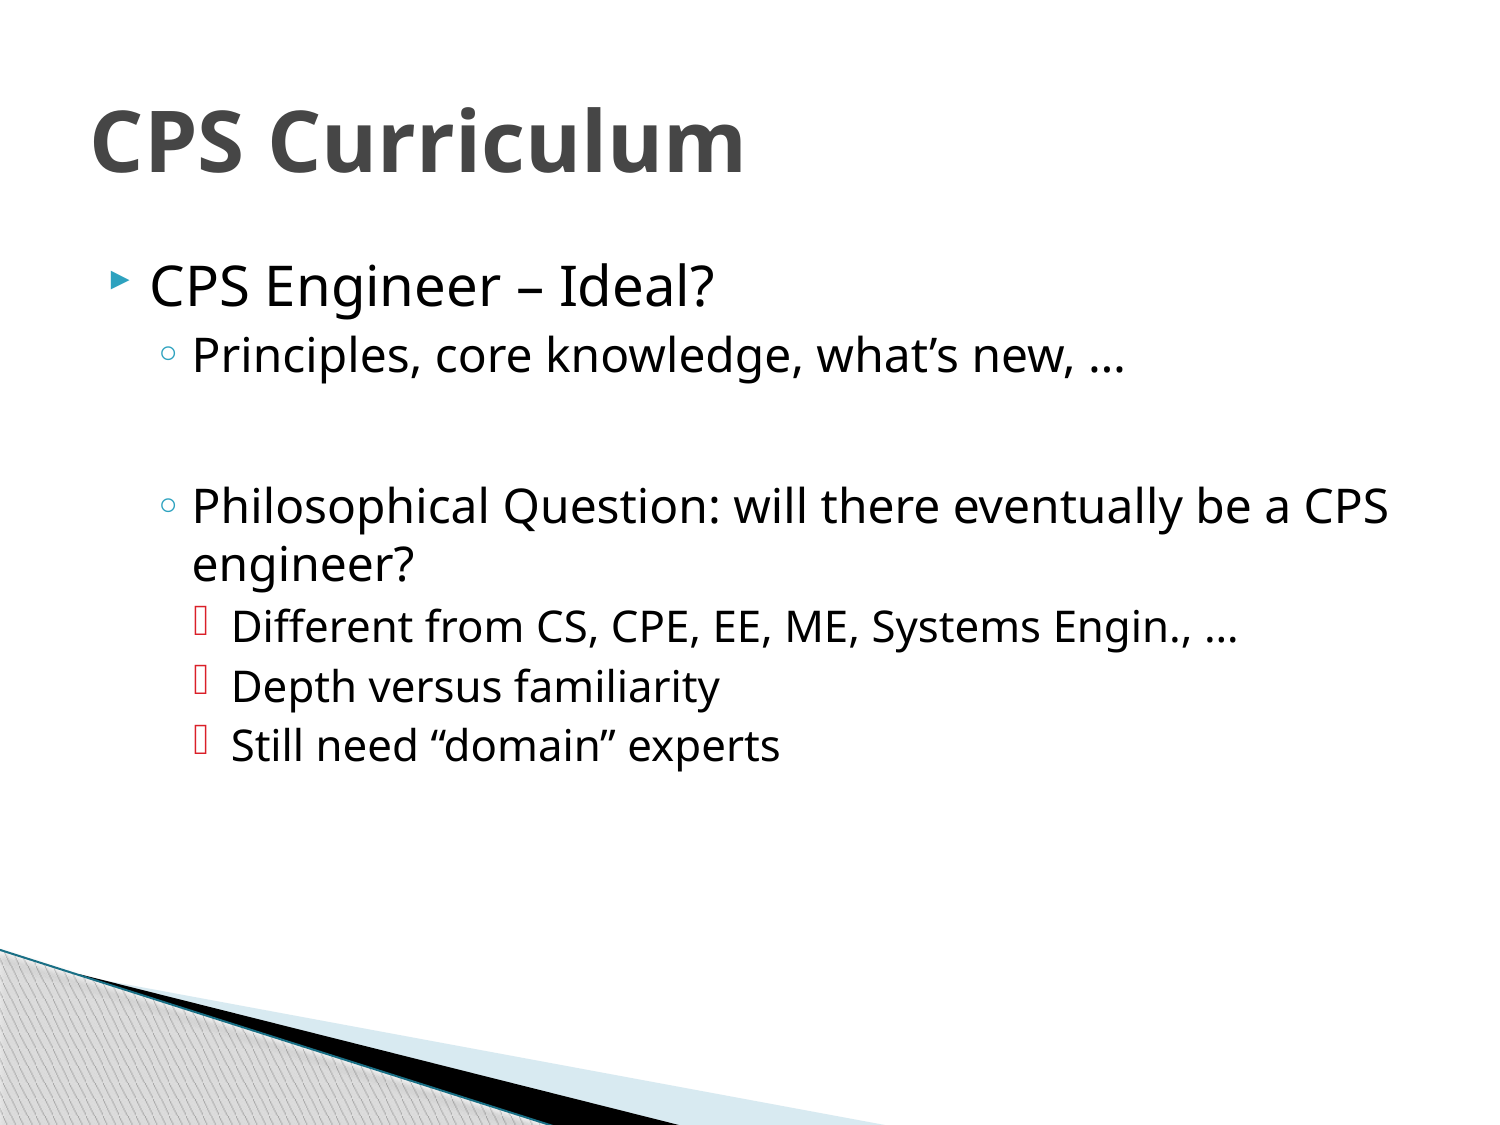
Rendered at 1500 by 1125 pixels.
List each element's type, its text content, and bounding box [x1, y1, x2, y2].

list CPS Engineer – Ideal? Principles, core knowledge, what’s new, … Philosophical Question: will there eventually be a CPS engineer? Different from CS, CPE, EE, ME, Systems Engin., … Depth versus familiarity Still need “domain” experts [75, 243, 1425, 986]
title CPS Curriculum [75, 45, 1425, 233]
